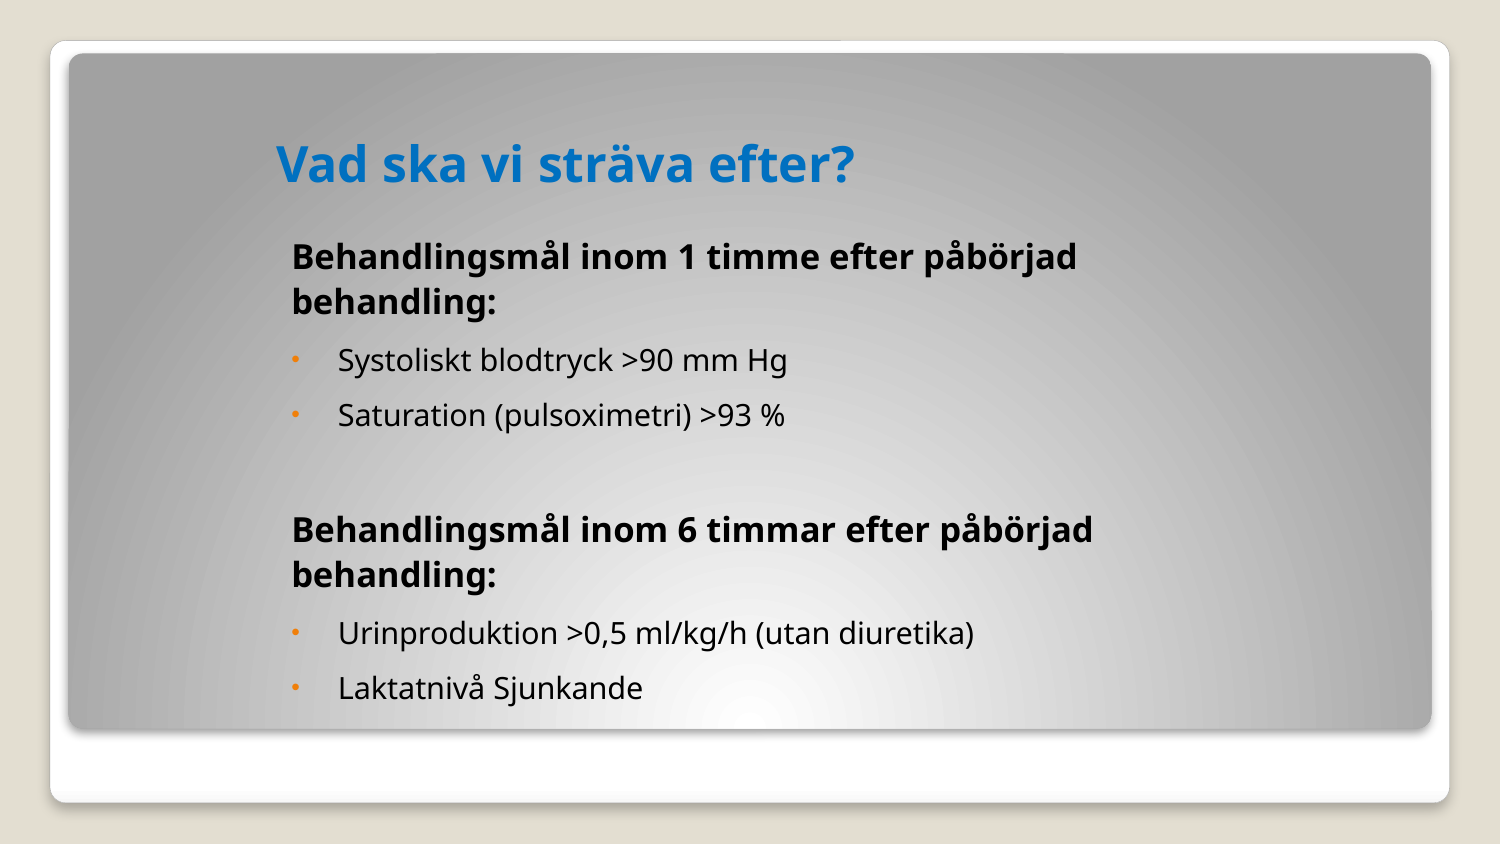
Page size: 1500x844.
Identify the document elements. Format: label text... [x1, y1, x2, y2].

title Vad ska vi sträva efter? [261, 63, 1242, 200]
list Behandlingsmål inom 1 timme efter påbörjad behandling: Systoliskt blodtryck >90 mm Hg Saturation (pulsoximetri) >93 % Behandlingsmål inom 6 timmar efter påbörjad behandling: Urinproduktion >0,5 ml/kg/h (utan diuretika) Laktatnivå Sjunkande [261, 215, 1242, 714]
